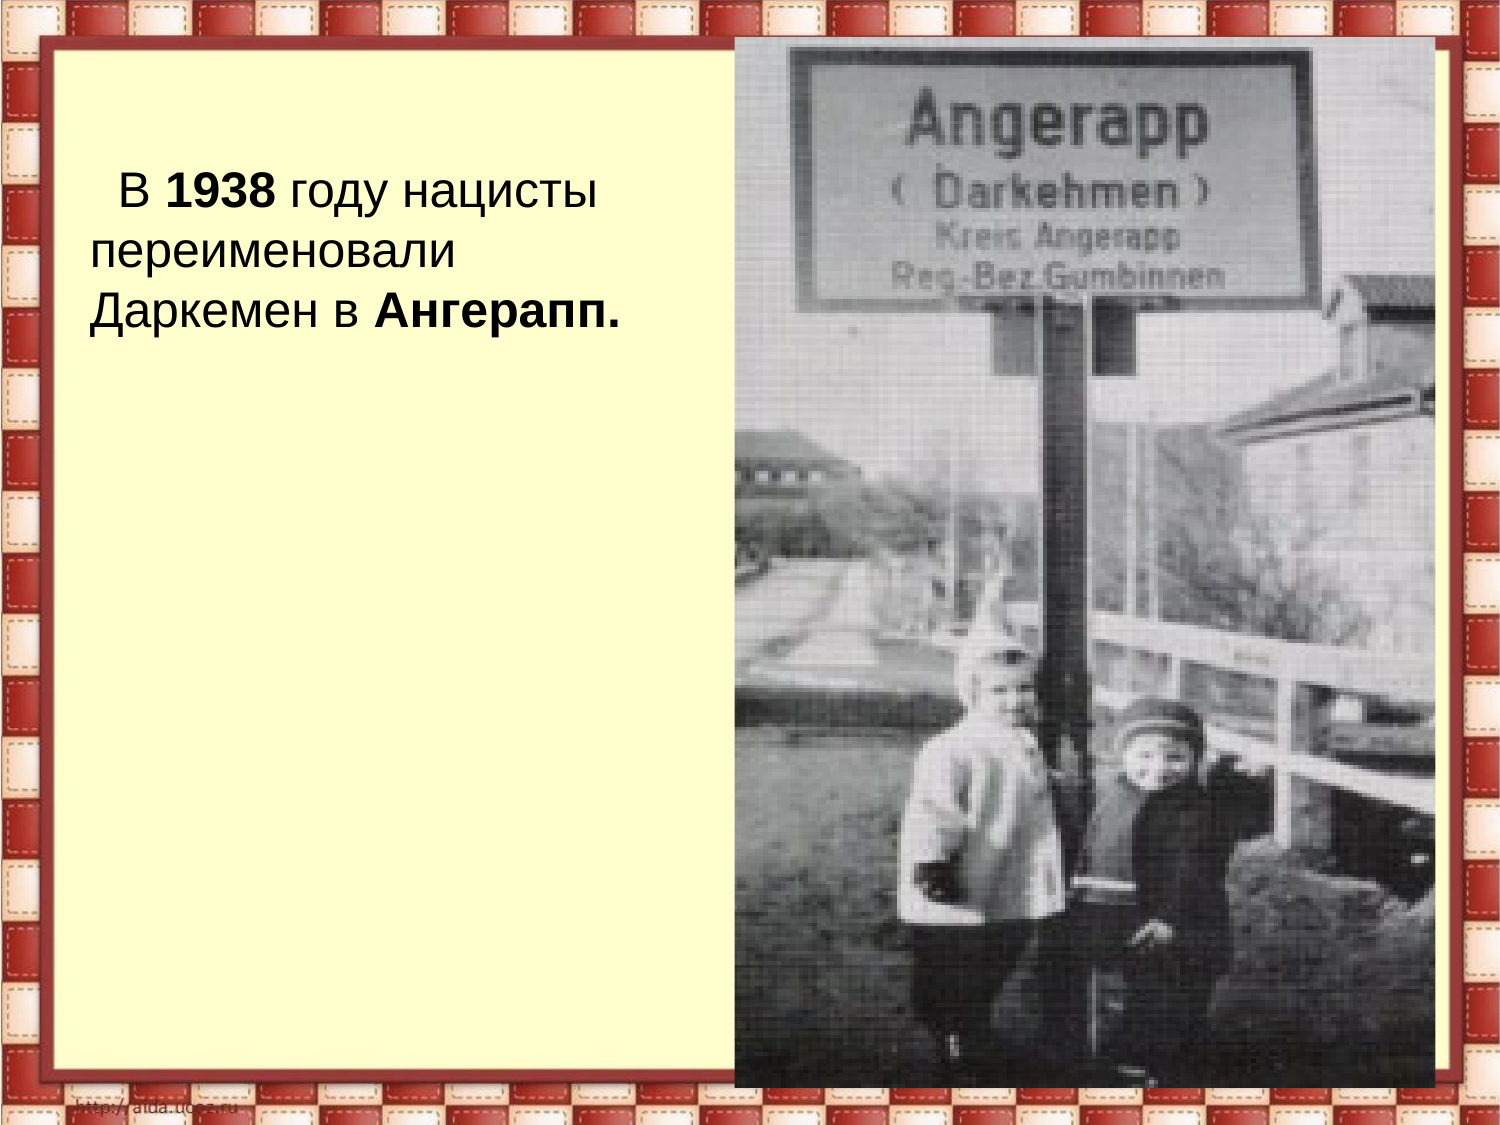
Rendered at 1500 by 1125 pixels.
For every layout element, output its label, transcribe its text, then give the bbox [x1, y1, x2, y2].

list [734, 37, 1436, 1088]
text_box В 1938 году нацисты переименовали Даркемен в Ангерапп. [74, 149, 688, 390]
picture [0, 0, 1500, 1125]
